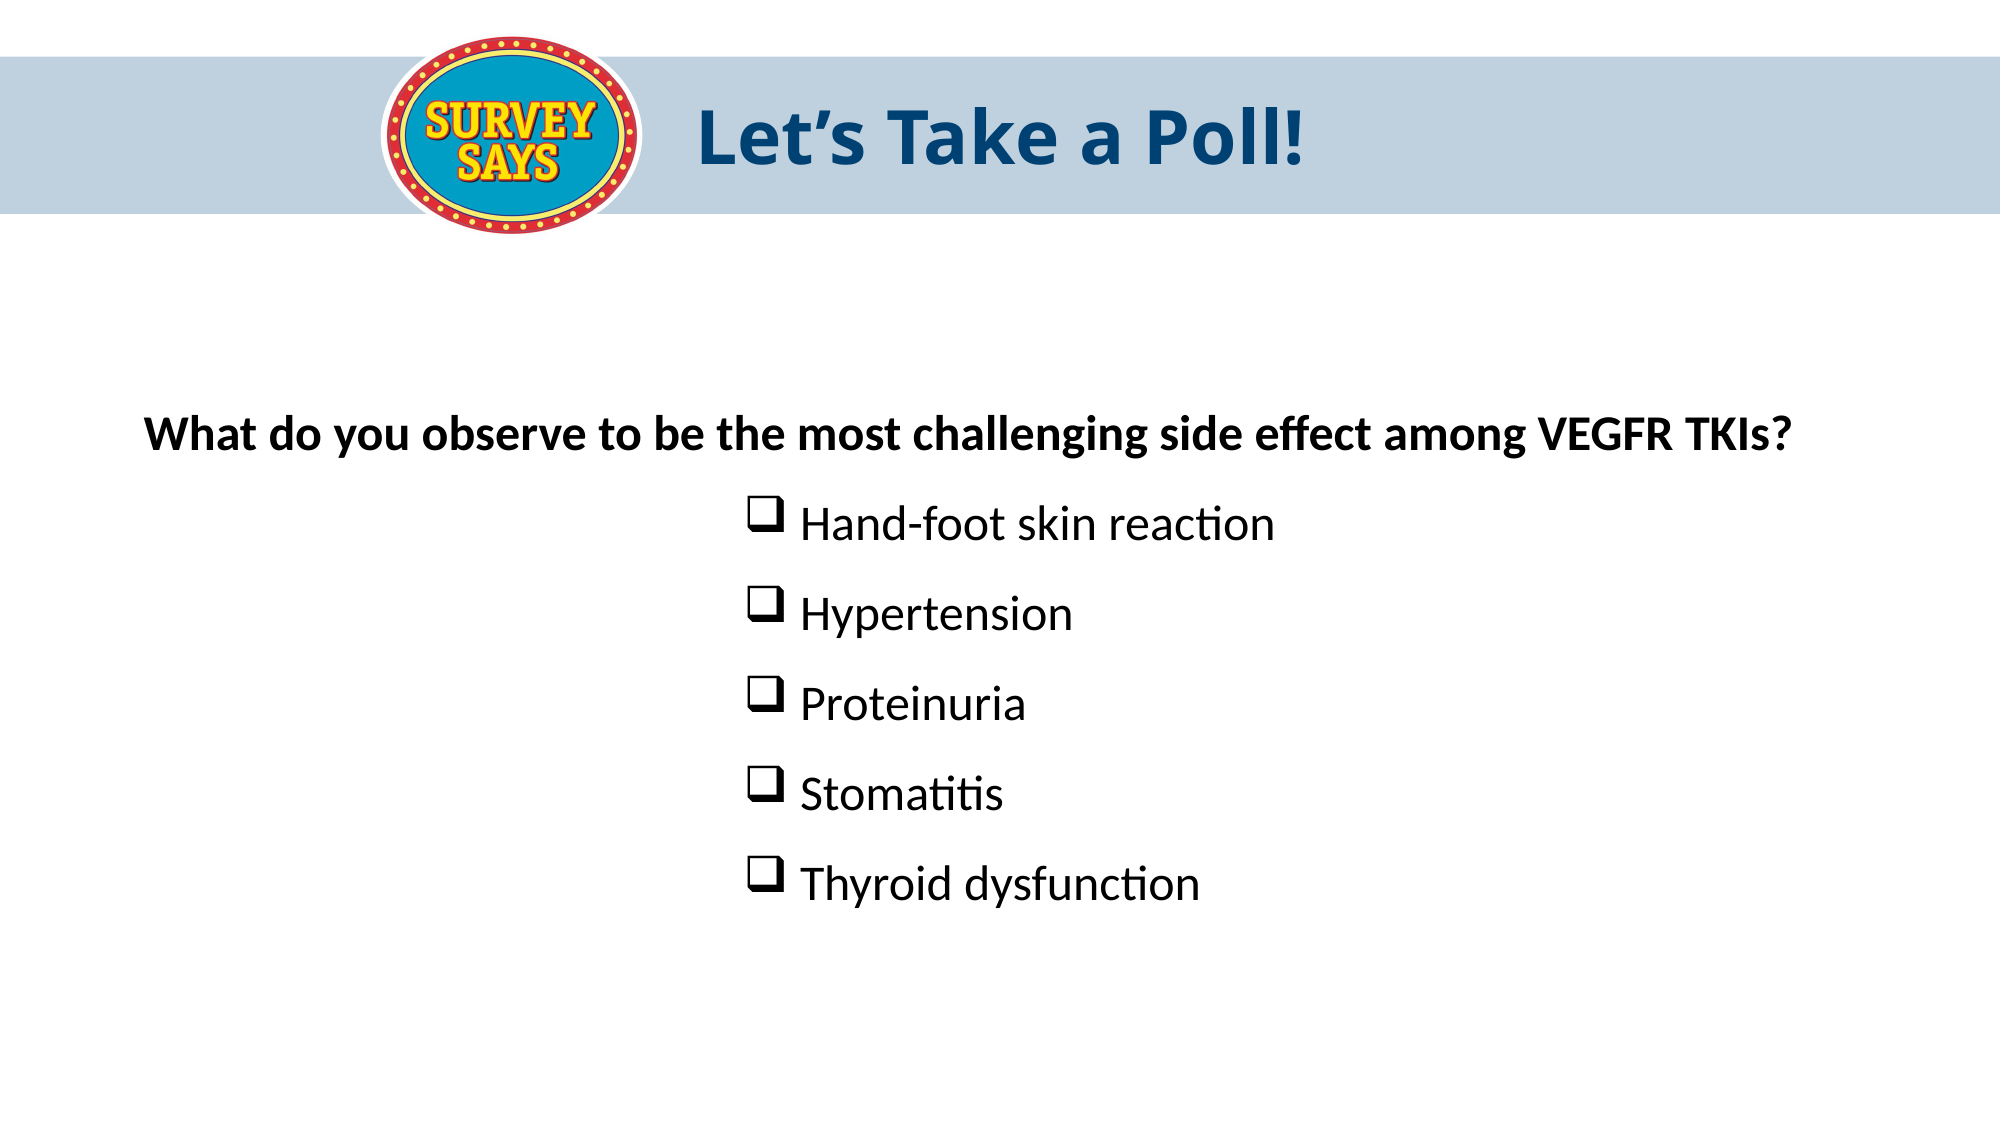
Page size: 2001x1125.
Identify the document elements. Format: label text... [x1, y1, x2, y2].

text_box [0, 56, 380, 215]
text_box Let’s Take a Poll! [643, 82, 1489, 187]
text_box [643, 56, 2000, 215]
text_box What do you observe to be the most challenging side effect among VEGFR TKIs? Hand-foot skin reaction Hypertension Proteinuria Stomatitis Thyroid dysfunction [129, 363, 1871, 918]
picture [380, 31, 643, 239]
